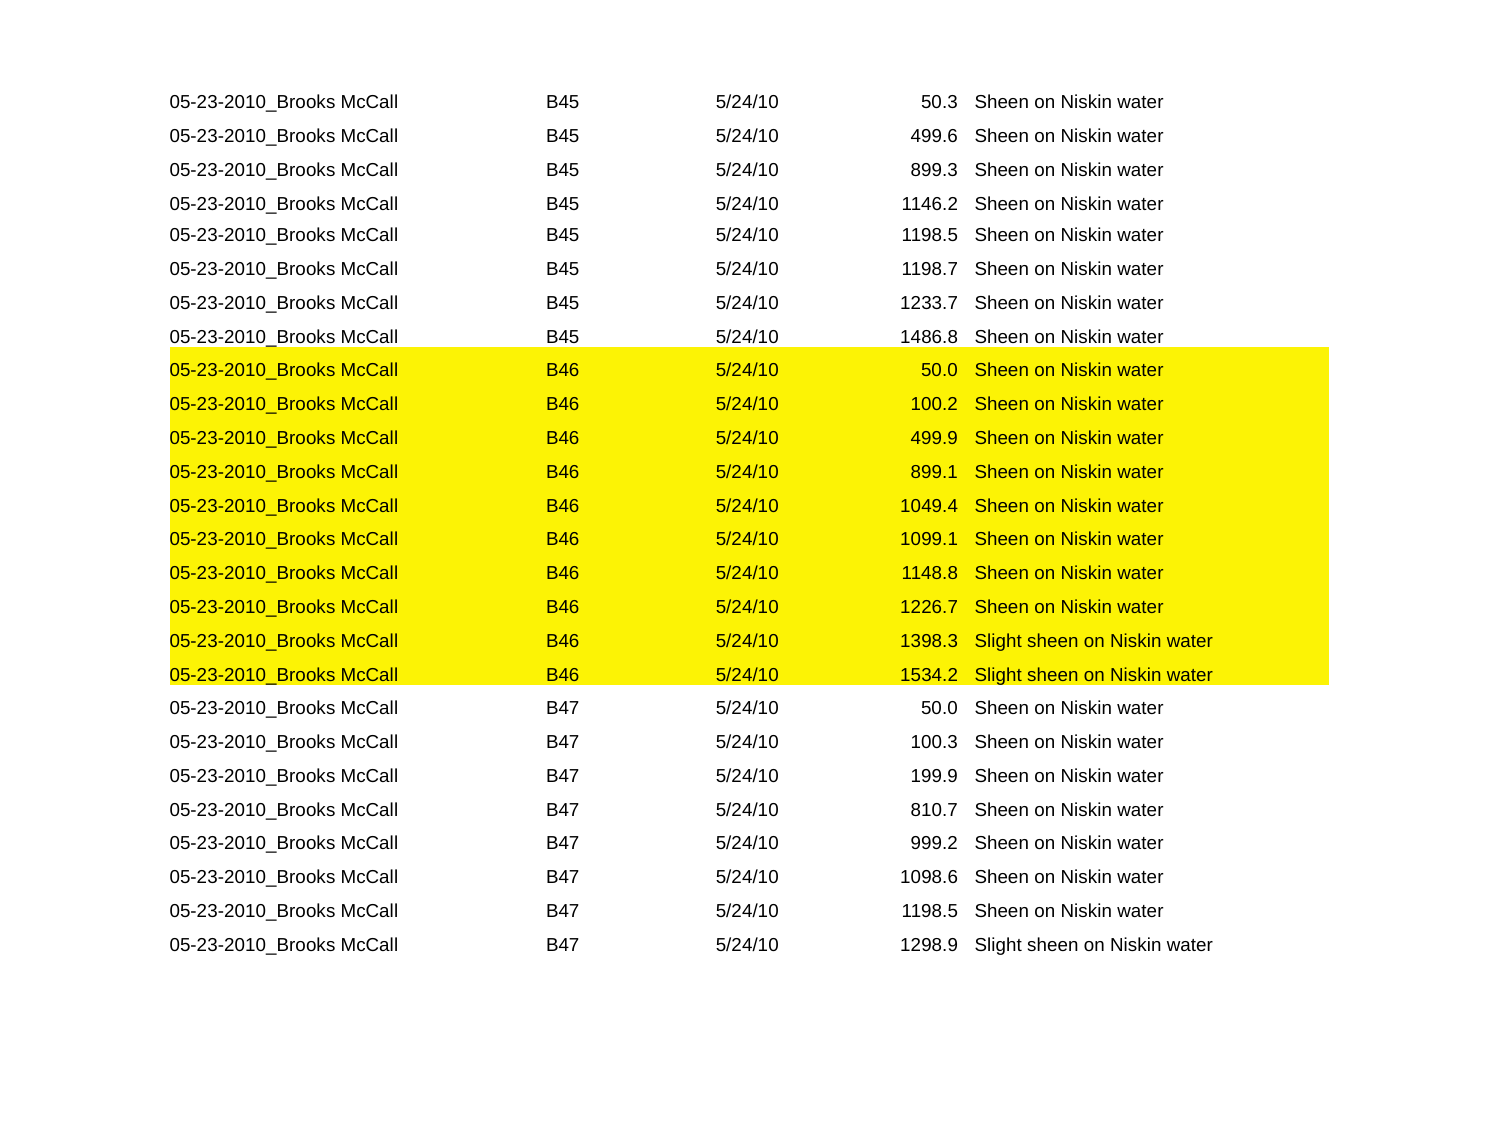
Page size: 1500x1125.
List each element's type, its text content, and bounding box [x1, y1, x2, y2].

table_cell B45 [546, 214, 644, 246]
table_cell 5/24/10 [644, 180, 779, 214]
table_cell 05-23-2010_Brooks McCall [170, 921, 546, 955]
table_cell 05-23-2010_Brooks McCall [170, 180, 546, 214]
table_header 5/24/10 [644, 79, 779, 113]
table_cell 50.0 [779, 347, 958, 381]
table_cell B47 [546, 854, 644, 888]
table_cell 05-23-2010_Brooks McCall [170, 347, 546, 381]
table_cell 05-23-2010_Brooks McCall [170, 820, 546, 854]
table_cell Slight sheen on Niskin water [958, 921, 1329, 955]
table_cell 999.2 [779, 820, 958, 854]
table_cell B46 [546, 550, 644, 584]
table_cell 05-23-2010_Brooks McCall [170, 415, 546, 449]
table_cell Sheen on Niskin water [958, 415, 1329, 449]
table_cell B47 [546, 786, 644, 820]
table_cell 5/24/10 [644, 753, 779, 786]
table_cell Sheen on Niskin water [958, 313, 1329, 347]
table_cell B46 [546, 347, 644, 381]
table_cell 5/24/10 [644, 313, 779, 347]
table_cell 1198.5 [779, 214, 958, 246]
table_cell 5/24/10 [644, 246, 779, 280]
table_cell 05-23-2010_Brooks McCall [170, 146, 546, 180]
table_cell 5/24/10 [644, 719, 779, 753]
table_cell 05-23-2010_Brooks McCall [170, 482, 546, 516]
table_cell 1148.8 [779, 550, 958, 584]
table_cell 05-23-2010_Brooks McCall [170, 516, 546, 550]
table_cell 05-23-2010_Brooks McCall [170, 113, 546, 146]
table_cell 1486.8 [779, 313, 958, 347]
table_cell 5/24/10 [644, 786, 779, 820]
table_cell 5/24/10 [644, 214, 779, 246]
table_cell 499.9 [779, 415, 958, 449]
table_cell Sheen on Niskin water [958, 550, 1329, 584]
table_cell 5/24/10 [644, 280, 779, 313]
table_cell Sheen on Niskin water [958, 214, 1329, 246]
table_cell Slight sheen on Niskin water [958, 651, 1329, 685]
table_cell 1534.2 [779, 651, 958, 685]
table_cell Slight sheen on Niskin water [958, 617, 1329, 651]
table_cell 100.3 [779, 719, 958, 753]
table_cell Sheen on Niskin water [958, 888, 1329, 921]
table_cell Sheen on Niskin water [958, 719, 1329, 753]
table_cell 05-23-2010_Brooks McCall [170, 550, 546, 584]
table_cell 5/24/10 [644, 888, 779, 921]
table_cell B46 [546, 617, 644, 651]
table_cell 1398.3 [779, 617, 958, 651]
table_cell B46 [546, 584, 644, 617]
table_cell 5/24/10 [644, 347, 779, 381]
table_cell Sheen on Niskin water [958, 482, 1329, 516]
table_cell 05-23-2010_Brooks McCall [170, 753, 546, 786]
table_cell 5/24/10 [644, 415, 779, 449]
table_header 50.3 [779, 79, 958, 113]
table_cell 5/24/10 [644, 146, 779, 180]
table_cell 5/24/10 [644, 550, 779, 584]
table_cell 05-23-2010_Brooks McCall [170, 719, 546, 753]
table_cell 810.7 [779, 786, 958, 820]
table_cell 05-23-2010_Brooks McCall [170, 449, 546, 482]
table_cell B47 [546, 820, 644, 854]
table_cell Sheen on Niskin water [958, 180, 1329, 214]
table_cell B45 [546, 280, 644, 313]
table_cell B45 [546, 113, 644, 146]
table_cell 5/24/10 [644, 516, 779, 550]
table_cell 05-23-2010_Brooks McCall [170, 246, 546, 280]
table_cell Sheen on Niskin water [958, 854, 1329, 888]
table_cell 5/24/10 [644, 584, 779, 617]
table_cell 1233.7 [779, 280, 958, 313]
table_cell Sheen on Niskin water [958, 786, 1329, 820]
table_cell 899.1 [779, 449, 958, 482]
table_cell Sheen on Niskin water [958, 584, 1329, 617]
table_cell B45 [546, 146, 644, 180]
table_cell 05-23-2010_Brooks McCall [170, 313, 546, 347]
table_cell 5/24/10 [644, 685, 779, 719]
table_cell 5/24/10 [644, 482, 779, 516]
table_cell Sheen on Niskin water [958, 280, 1329, 313]
table_cell 05-23-2010_Brooks McCall [170, 381, 546, 415]
table_cell Sheen on Niskin water [958, 246, 1329, 280]
table_cell Sheen on Niskin water [958, 516, 1329, 550]
table_cell Sheen on Niskin water [958, 381, 1329, 415]
table_cell 5/24/10 [644, 921, 779, 955]
table_cell B46 [546, 482, 644, 516]
table_cell Sheen on Niskin water [958, 820, 1329, 854]
table_cell B47 [546, 753, 644, 786]
table_cell 5/24/10 [644, 651, 779, 685]
table_cell 199.9 [779, 753, 958, 786]
table_cell B47 [546, 685, 644, 719]
table_header 05-23-2010_Brooks McCall [170, 79, 546, 113]
table_cell 05-23-2010_Brooks McCall [170, 651, 546, 685]
table_cell 1049.4 [779, 482, 958, 516]
table_cell 5/24/10 [644, 820, 779, 854]
table_cell B46 [546, 449, 644, 482]
table_header Sheen on Niskin water [958, 79, 1329, 113]
table_cell 5/24/10 [644, 617, 779, 651]
table_cell B47 [546, 921, 644, 955]
table_cell 1226.7 [779, 584, 958, 617]
table_cell 1099.1 [779, 516, 958, 550]
table_cell 05-23-2010_Brooks McCall [170, 888, 546, 921]
table_cell 100.2 [779, 381, 958, 415]
table_cell B47 [546, 888, 644, 921]
table_cell 899.3 [779, 146, 958, 180]
table_cell 05-23-2010_Brooks McCall [170, 786, 546, 820]
table_cell 50.0 [779, 685, 958, 719]
table_cell B47 [546, 719, 644, 753]
table_cell B46 [546, 381, 644, 415]
table_cell Sheen on Niskin water [958, 347, 1329, 381]
table_cell 1198.5 [779, 888, 958, 921]
table_cell Sheen on Niskin water [958, 146, 1329, 180]
table_cell B46 [546, 516, 644, 550]
table_cell 499.6 [779, 113, 958, 146]
table_cell 5/24/10 [644, 113, 779, 146]
table_cell 05-23-2010_Brooks McCall [170, 854, 546, 888]
table_cell 05-23-2010_Brooks McCall [170, 617, 546, 651]
table_cell B46 [546, 651, 644, 685]
table_cell 05-23-2010_Brooks McCall [170, 584, 546, 617]
table_header B45 [546, 79, 644, 113]
table_cell 5/24/10 [644, 449, 779, 482]
table_cell 5/24/10 [644, 381, 779, 415]
table_cell 05-23-2010_Brooks McCall [170, 685, 546, 719]
table_cell Sheen on Niskin water [958, 113, 1329, 146]
table_cell Sheen on Niskin water [958, 449, 1329, 482]
table_cell 1146.2 [779, 180, 958, 214]
table_cell 05-23-2010_Brooks McCall [170, 214, 546, 246]
table_cell 1298.9 [779, 921, 958, 955]
table_cell 1098.6 [779, 854, 958, 888]
table_cell Sheen on Niskin water [958, 685, 1329, 719]
table_cell B45 [546, 180, 644, 214]
table_cell B46 [546, 415, 644, 449]
table_cell 05-23-2010_Brooks McCall [170, 280, 546, 313]
table_cell 5/24/10 [644, 854, 779, 888]
table_cell Sheen on Niskin water [958, 753, 1329, 786]
table_cell B45 [546, 246, 644, 280]
table_cell 1198.7 [779, 246, 958, 280]
table_cell B45 [546, 313, 644, 347]
